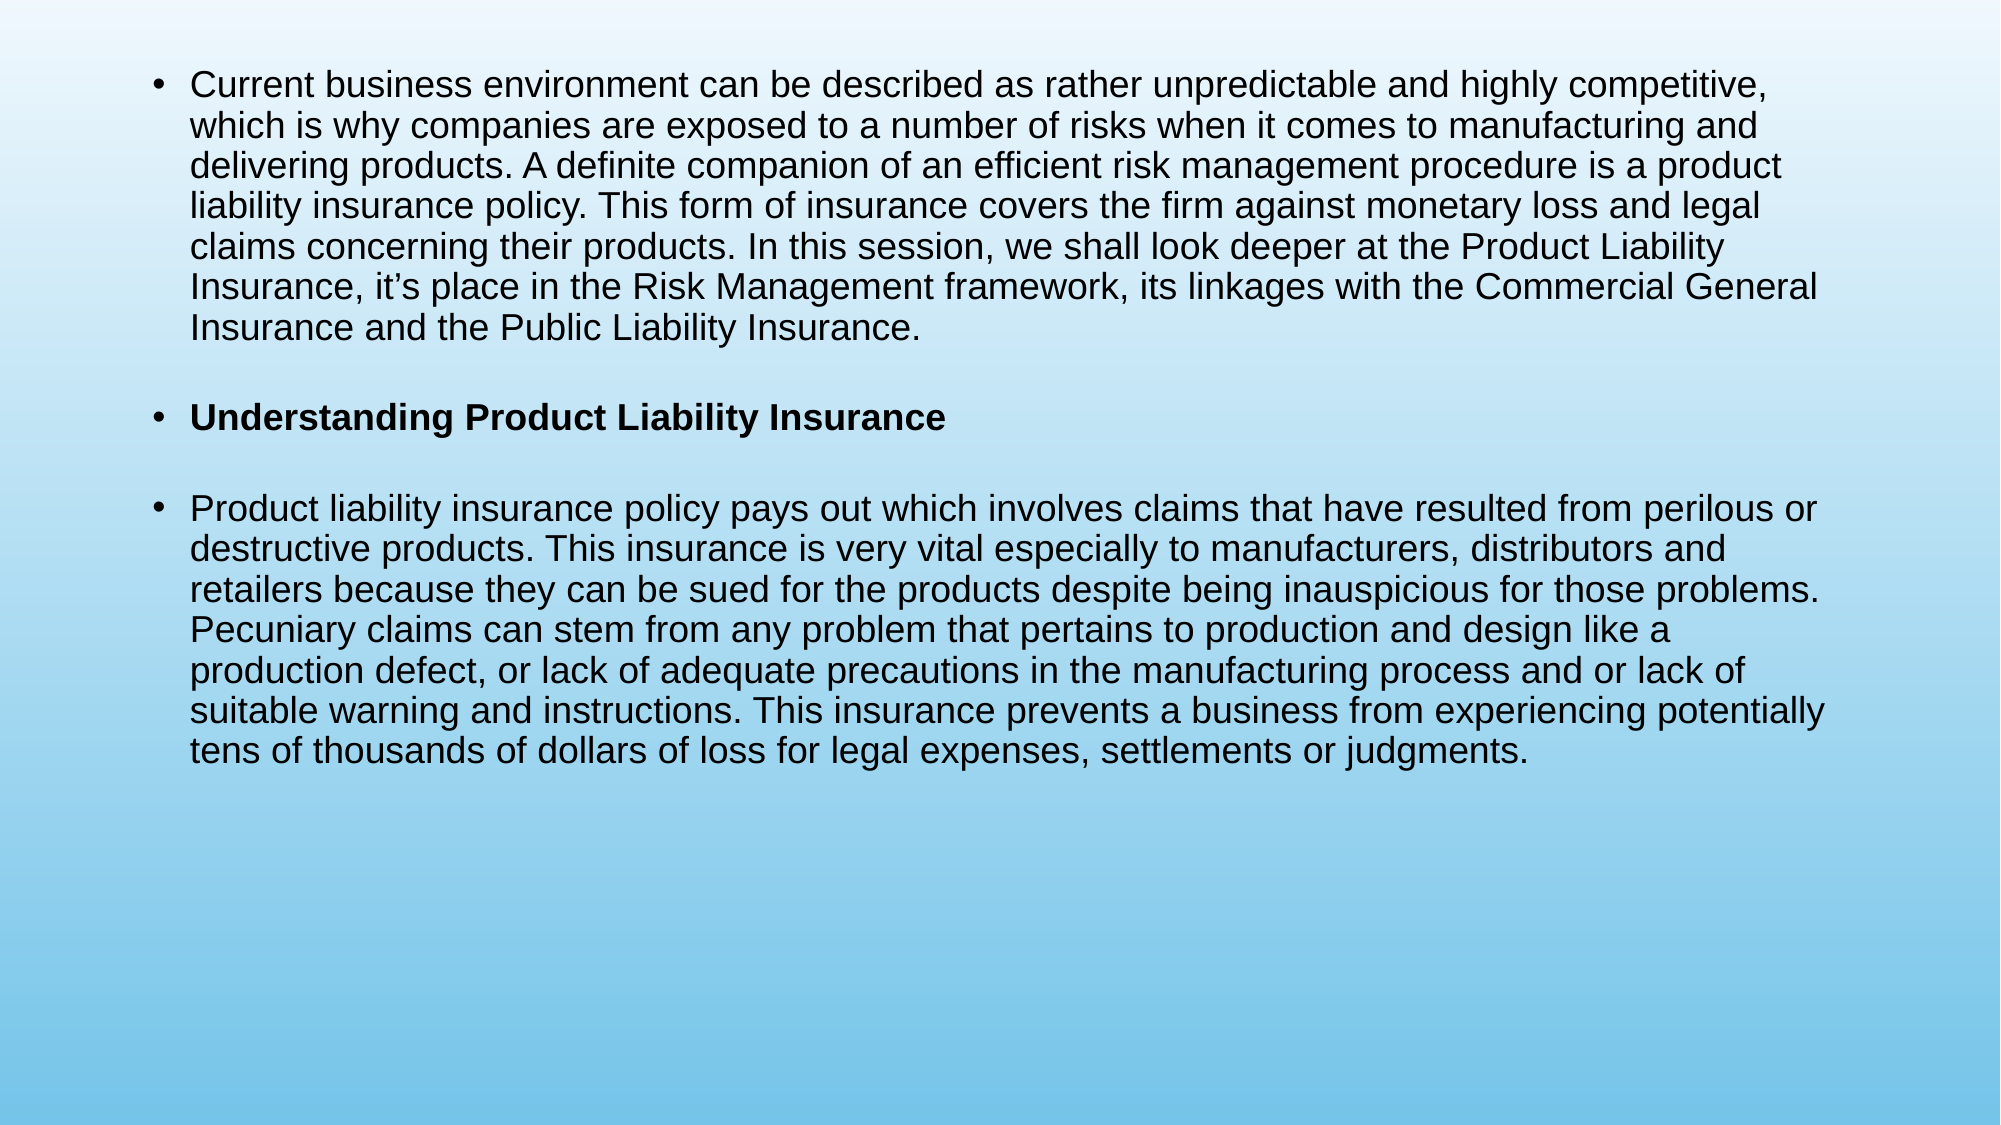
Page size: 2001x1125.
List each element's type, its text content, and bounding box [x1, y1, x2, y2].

list Current business environment can be described as rather unpredictable and highly competitive, which is why companies are exposed to a number of risks when it comes to manufacturing and delivering products. A definite companion of an efficient risk management procedure is a product liability insurance policy. This form of insurance covers the firm against monetary loss and legal claims concerning their products. In this session, we shall look deeper at the Product Liability Insurance, it’s place in the Risk Management framework, its linkages with the Commercial General Insurance and the Public Liability Insurance. Understanding Product Liability Insurance Product liability insurance policy pays out which involves claims that have resulted from perilous or destructive products. This insurance is very vital especially to manufacturers, distributors and retailers because they can be sued for the products despite being inauspicious for those problems. Pecuniary claims can stem from any problem that pertains to production and design like a production defect, or lack of adequate precautions in the manufacturing process and or lack of suitable warning and instructions. This insurance prevents a business from experiencing potentially tens of thousands of dollars of loss for legal expenses, settlements or judgments. [137, 57, 1863, 1014]
